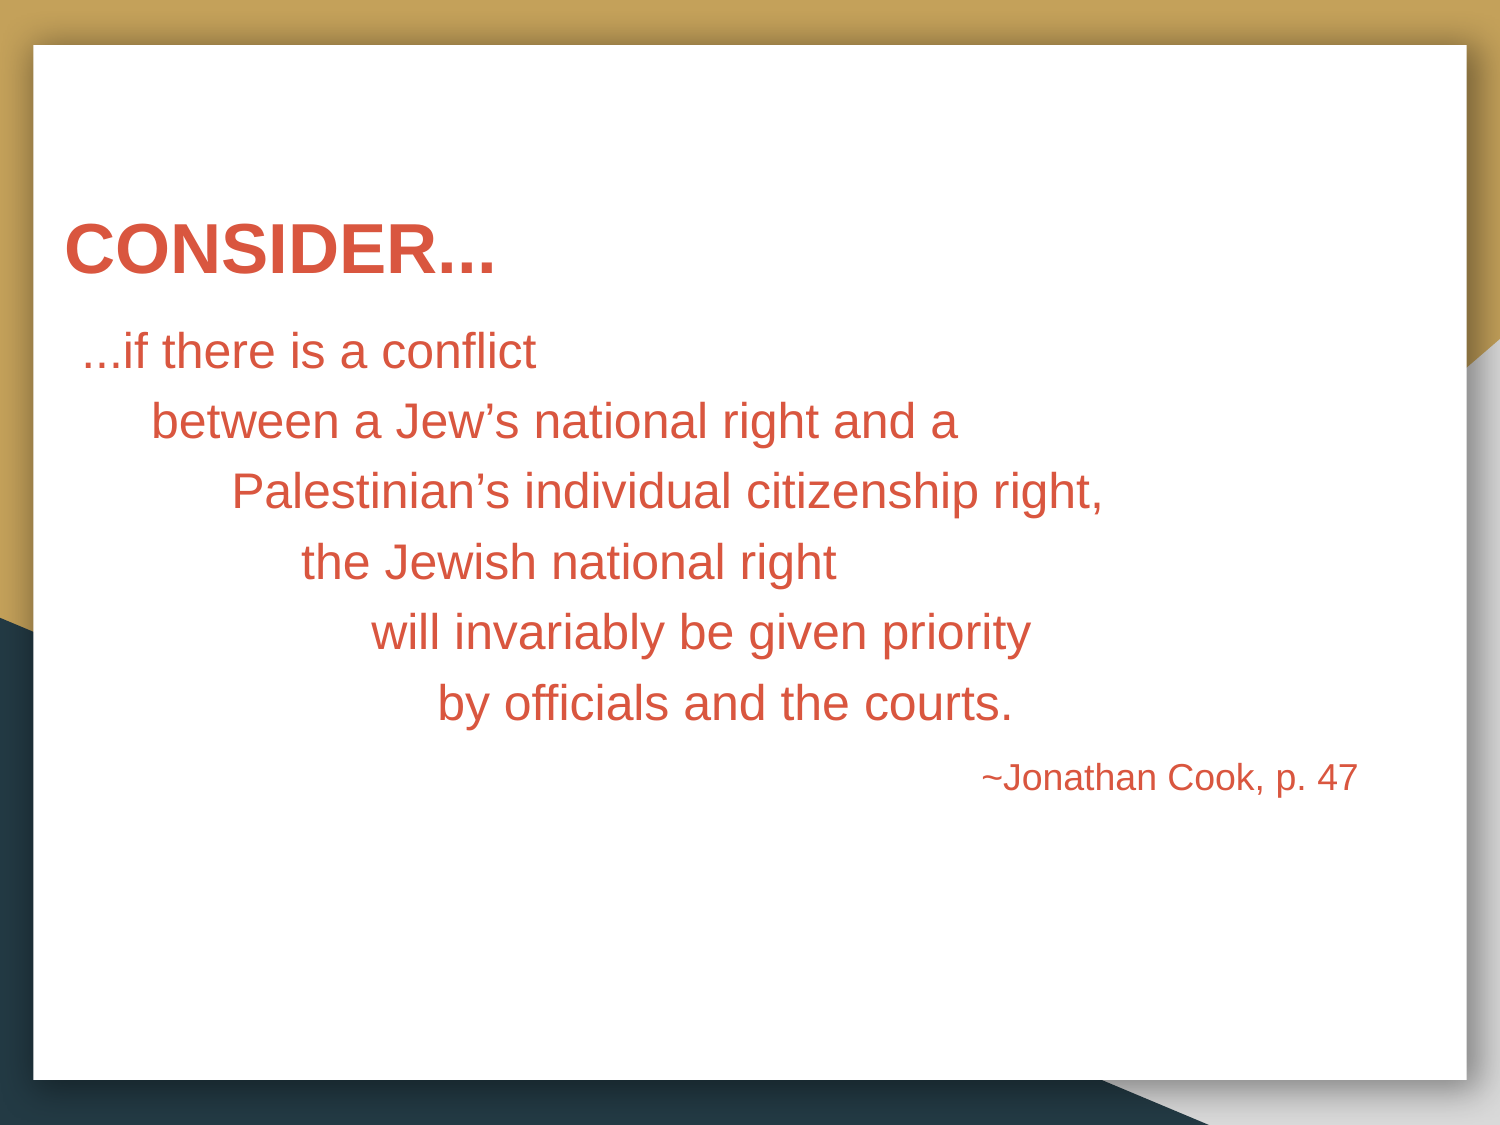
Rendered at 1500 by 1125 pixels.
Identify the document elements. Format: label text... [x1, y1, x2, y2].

list ...if there is a conflict between a Jew’s national right and a Palestinian’s individual citizenship right, the Jewish national right will invariably be given priority by officials and the courts. ~Jonathan Cook, p. 47 [73, 310, 1427, 1016]
title CONSIDER... [57, 136, 672, 354]
